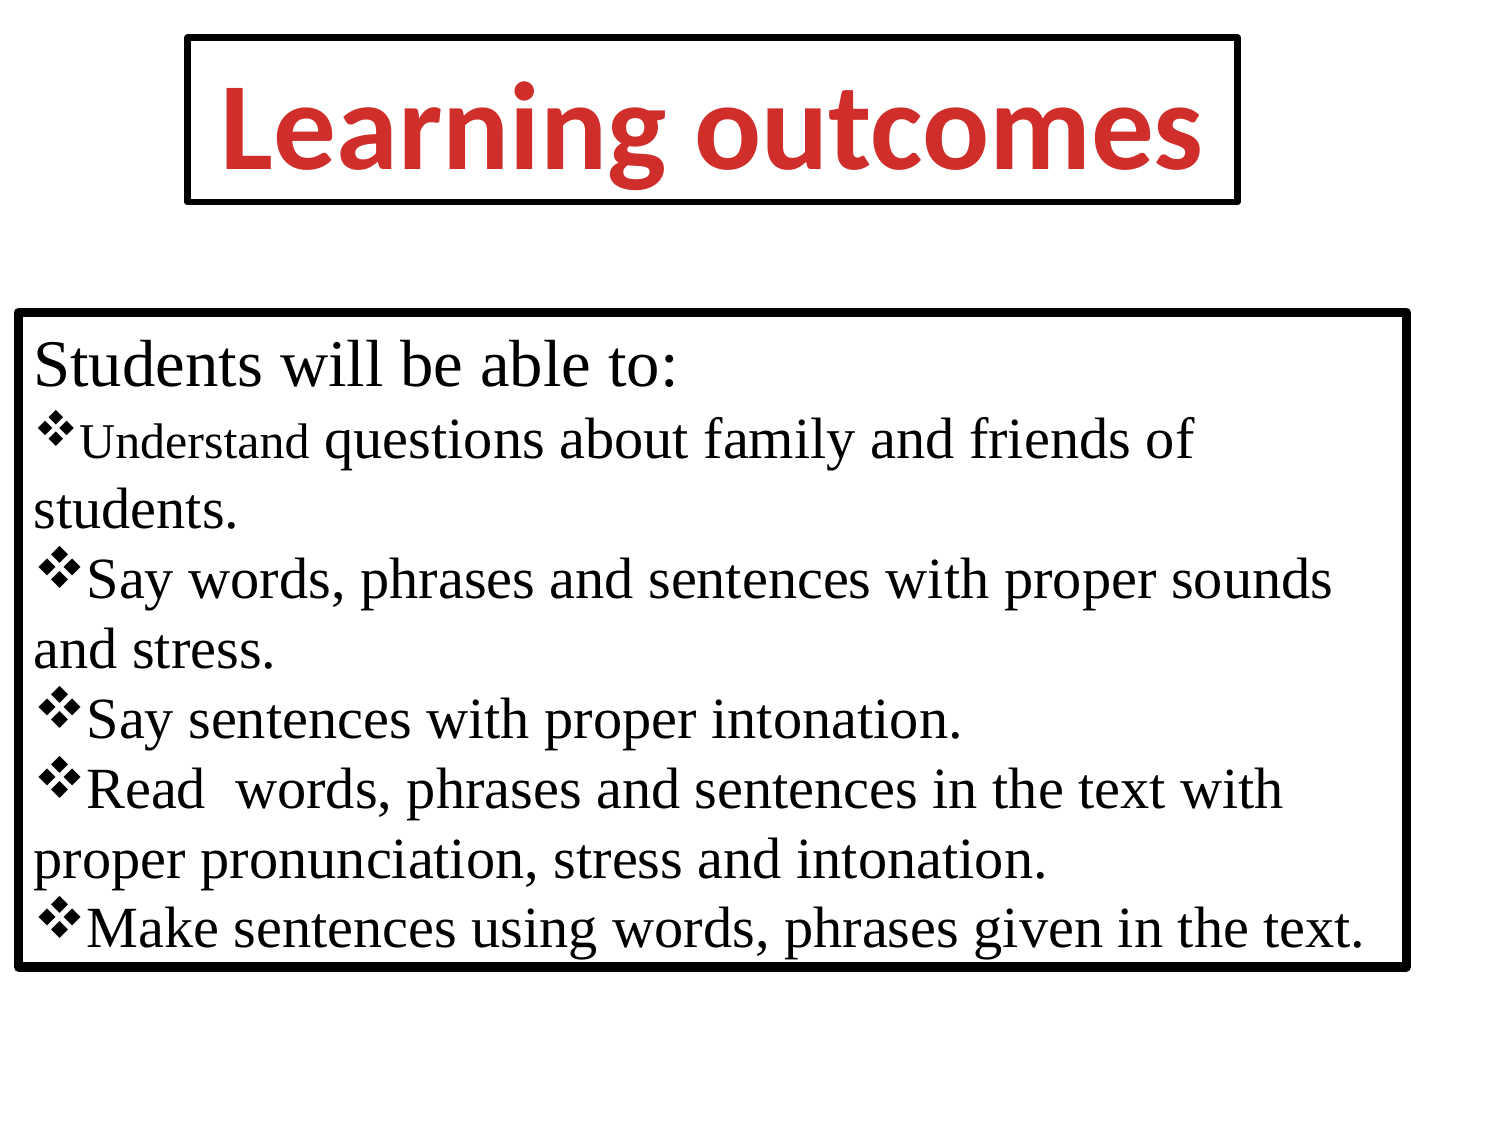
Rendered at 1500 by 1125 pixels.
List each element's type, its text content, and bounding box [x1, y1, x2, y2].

text_box Students will be able to: Understand questions about family and friends of students. Say words, phrases and sentences with proper sounds and stress. Say sentences with proper intonation. Read words, phrases and sentences in the text with proper pronunciation, stress and intonation. Make sentences using words, phrases given in the text. [18, 312, 1407, 967]
text_box Learning outcomes [187, 37, 1238, 203]
